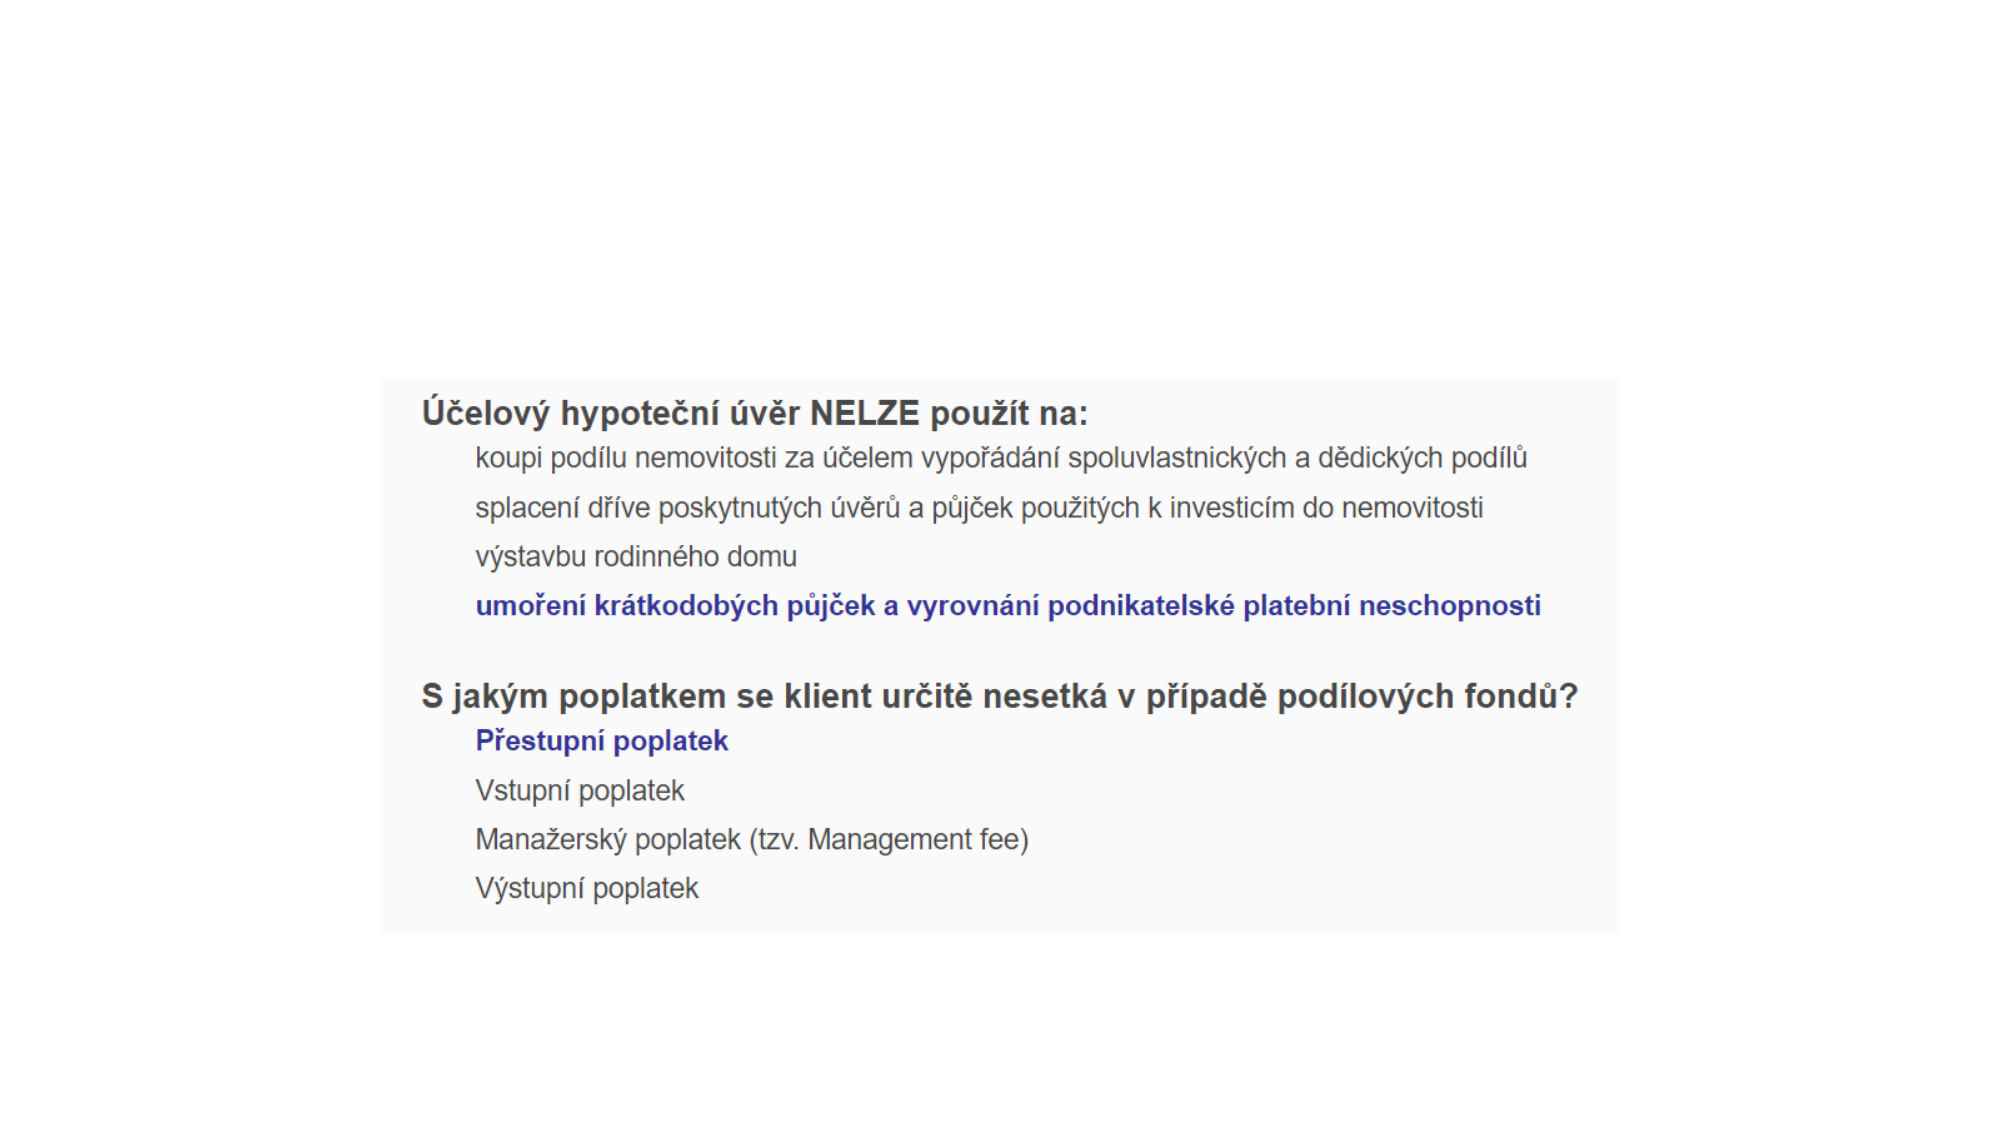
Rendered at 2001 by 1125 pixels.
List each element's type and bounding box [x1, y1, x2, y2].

list [381, 380, 1619, 932]
